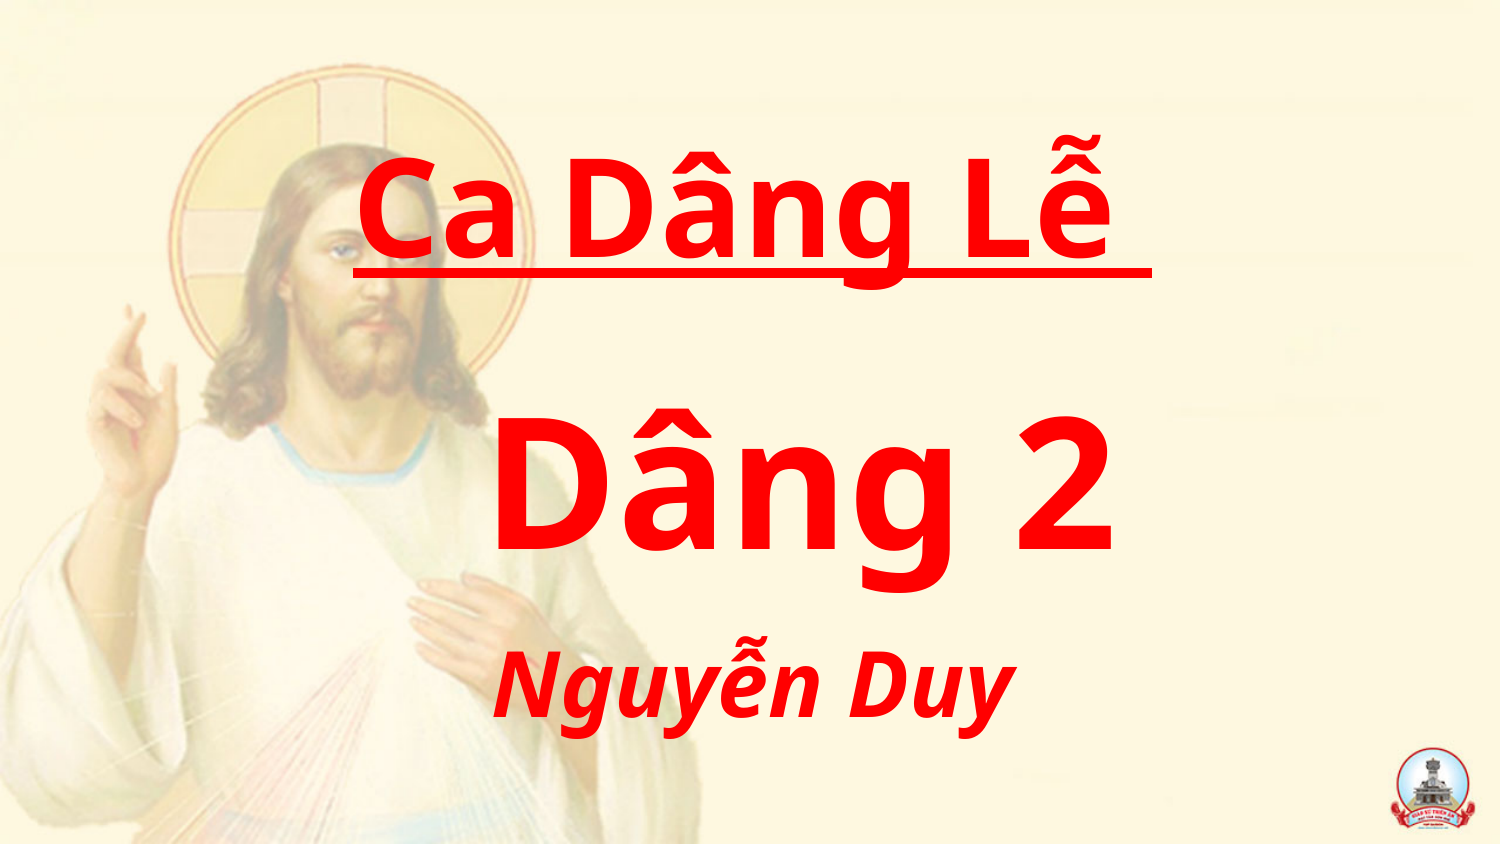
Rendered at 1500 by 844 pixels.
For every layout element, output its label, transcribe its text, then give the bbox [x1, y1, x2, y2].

list Ca Dâng Lễ Dâng 2 Nguyễn Duy [0, 0, 1500, 844]
